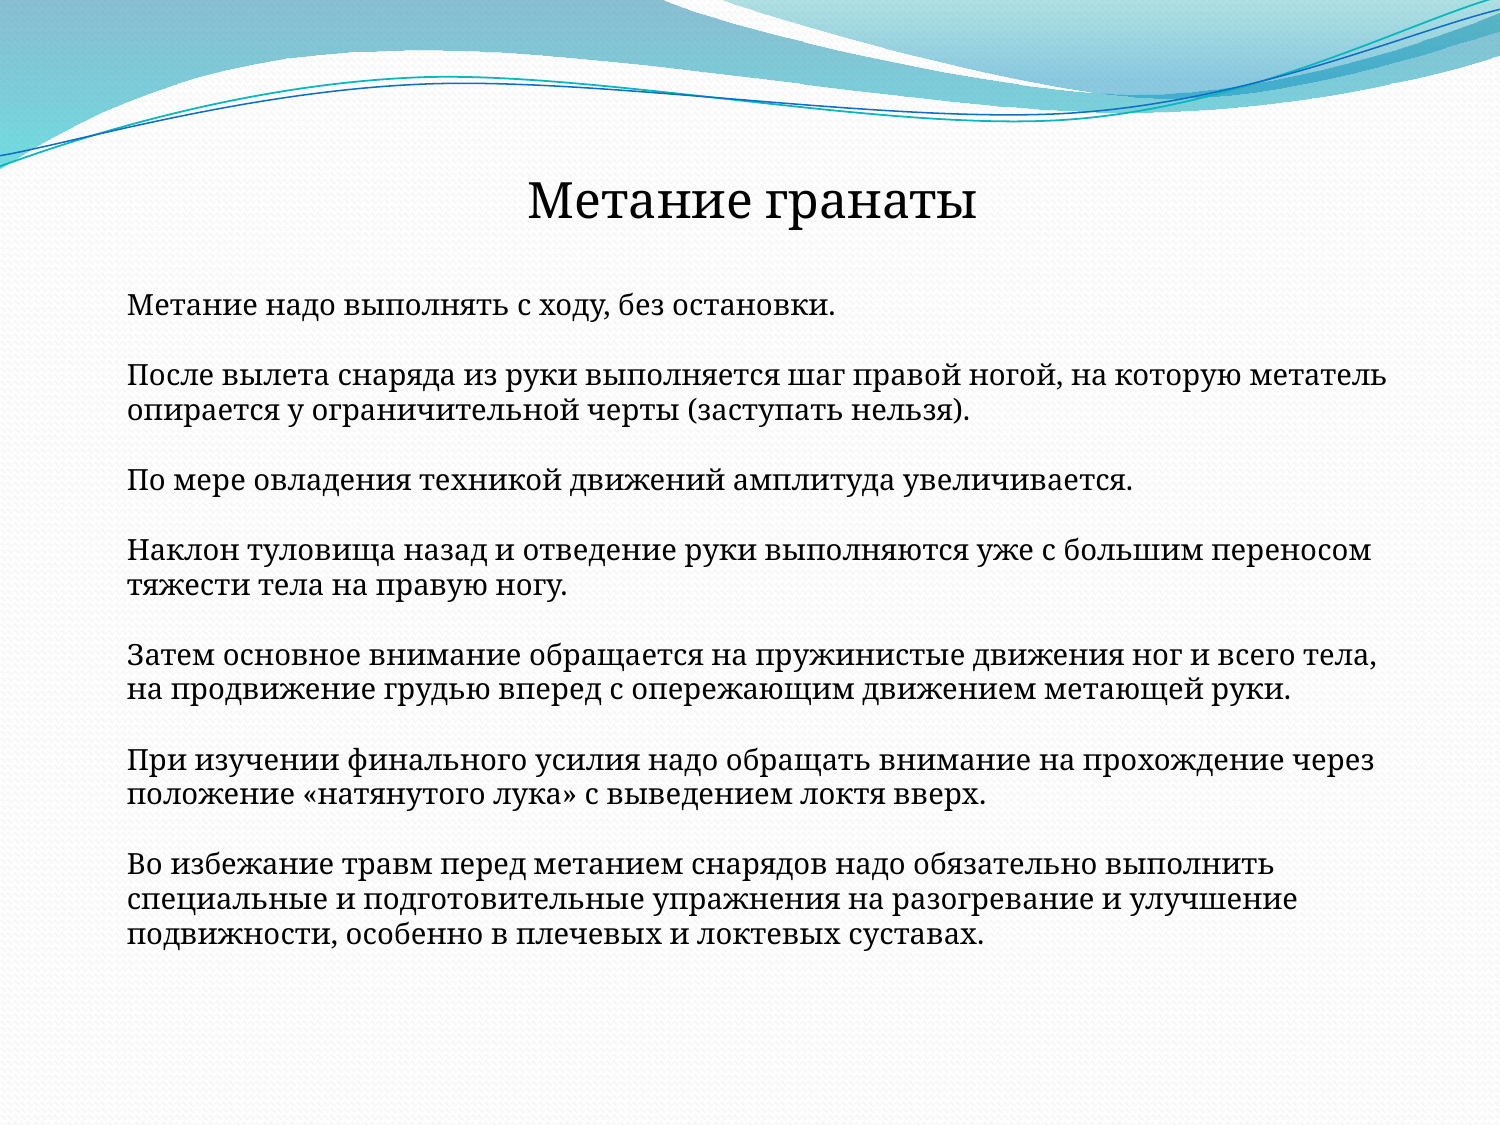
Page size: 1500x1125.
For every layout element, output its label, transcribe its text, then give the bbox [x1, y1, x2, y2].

text_box Метание гранаты [513, 160, 993, 236]
text_box Метание надо выполнять с ходу, без остановки. После вылета снаряда из руки выполняется шаг правой ногой, на которую метатель опирается у ограничительной черты (заступать нельзя). По мере овладения техникой движений амплитуда увеличивается. Наклон туловища назад и отведение руки выполняются уже с большим переносом тяжести тела на правую ногу. Затем основное внимание обращается на пружинистые движения ног и всего тела, на продвижение грудью вперед с опережающим движением метающей руки. При изучении финального усилия надо обращать внимание на прохождение через положение «натянутого лука» с выведением локтя вверх. Во избежание травм перед метанием снарядов надо обязательно выполнить специальные и подготовительные упражнения на разогревание и улучшение подвижности, особенно в плечевых и локтевых суставах. [112, 278, 1435, 958]
